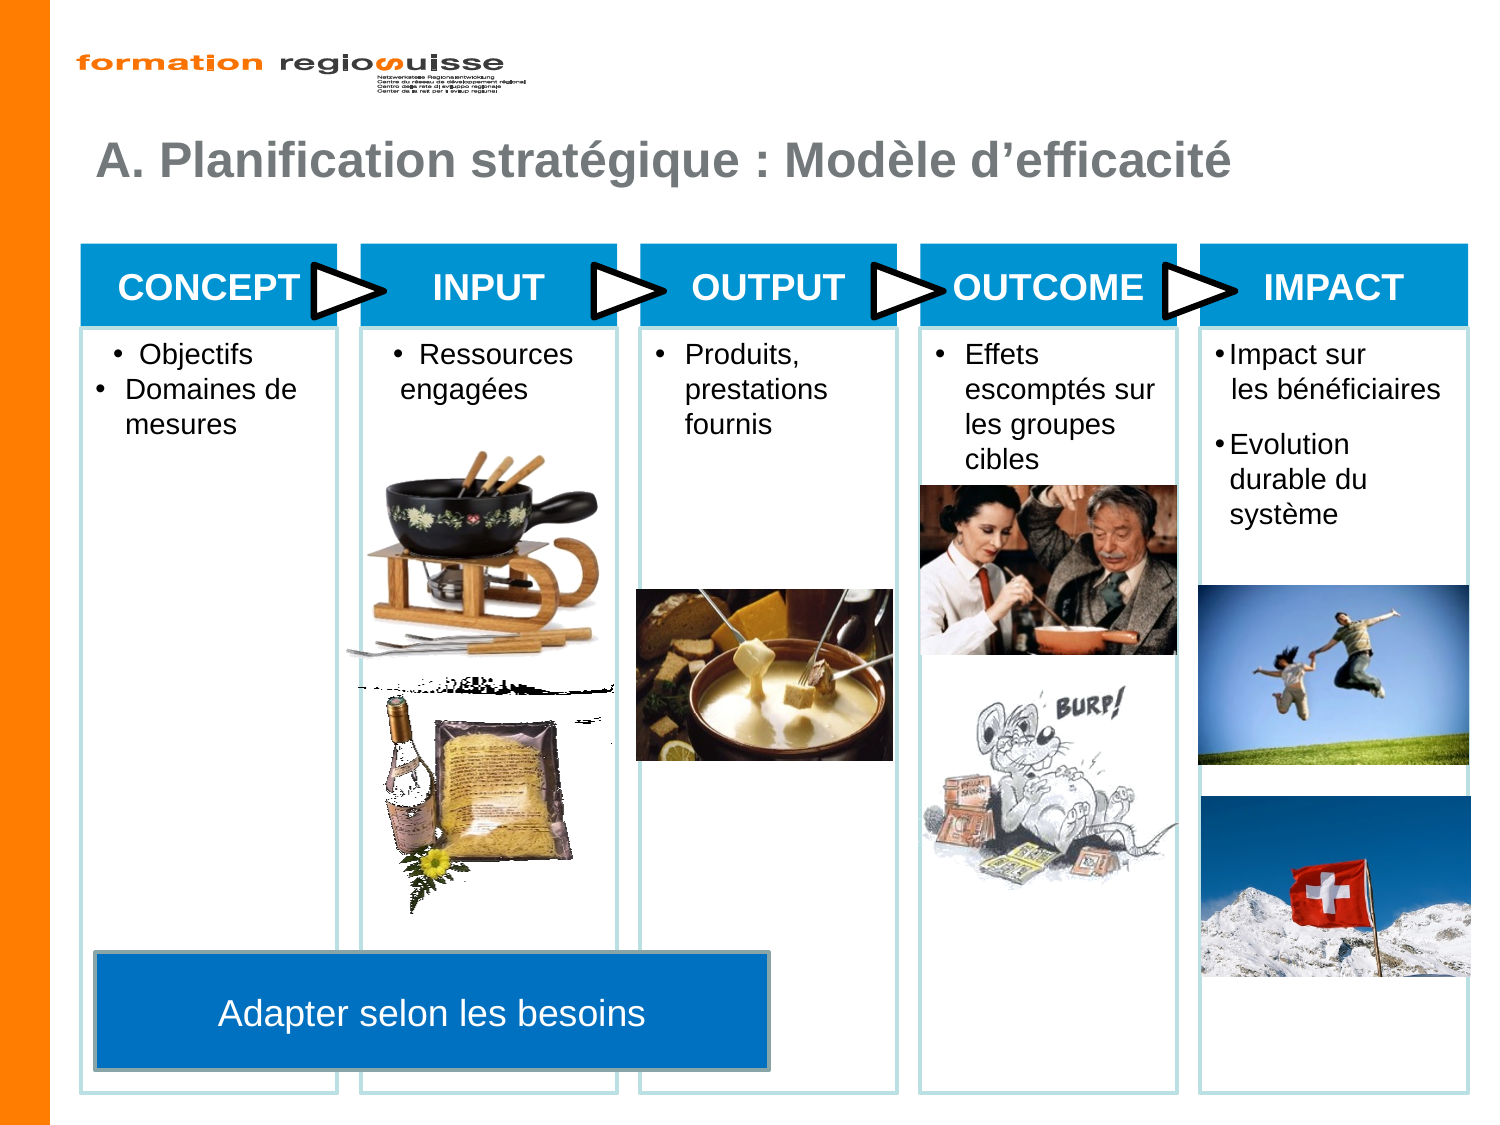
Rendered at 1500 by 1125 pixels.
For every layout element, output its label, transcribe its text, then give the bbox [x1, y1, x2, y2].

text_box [80, 243, 1469, 1094]
picture [1201, 796, 1471, 978]
title A. Planification stratégique : Modèle d’efficacité [80, 109, 1356, 205]
